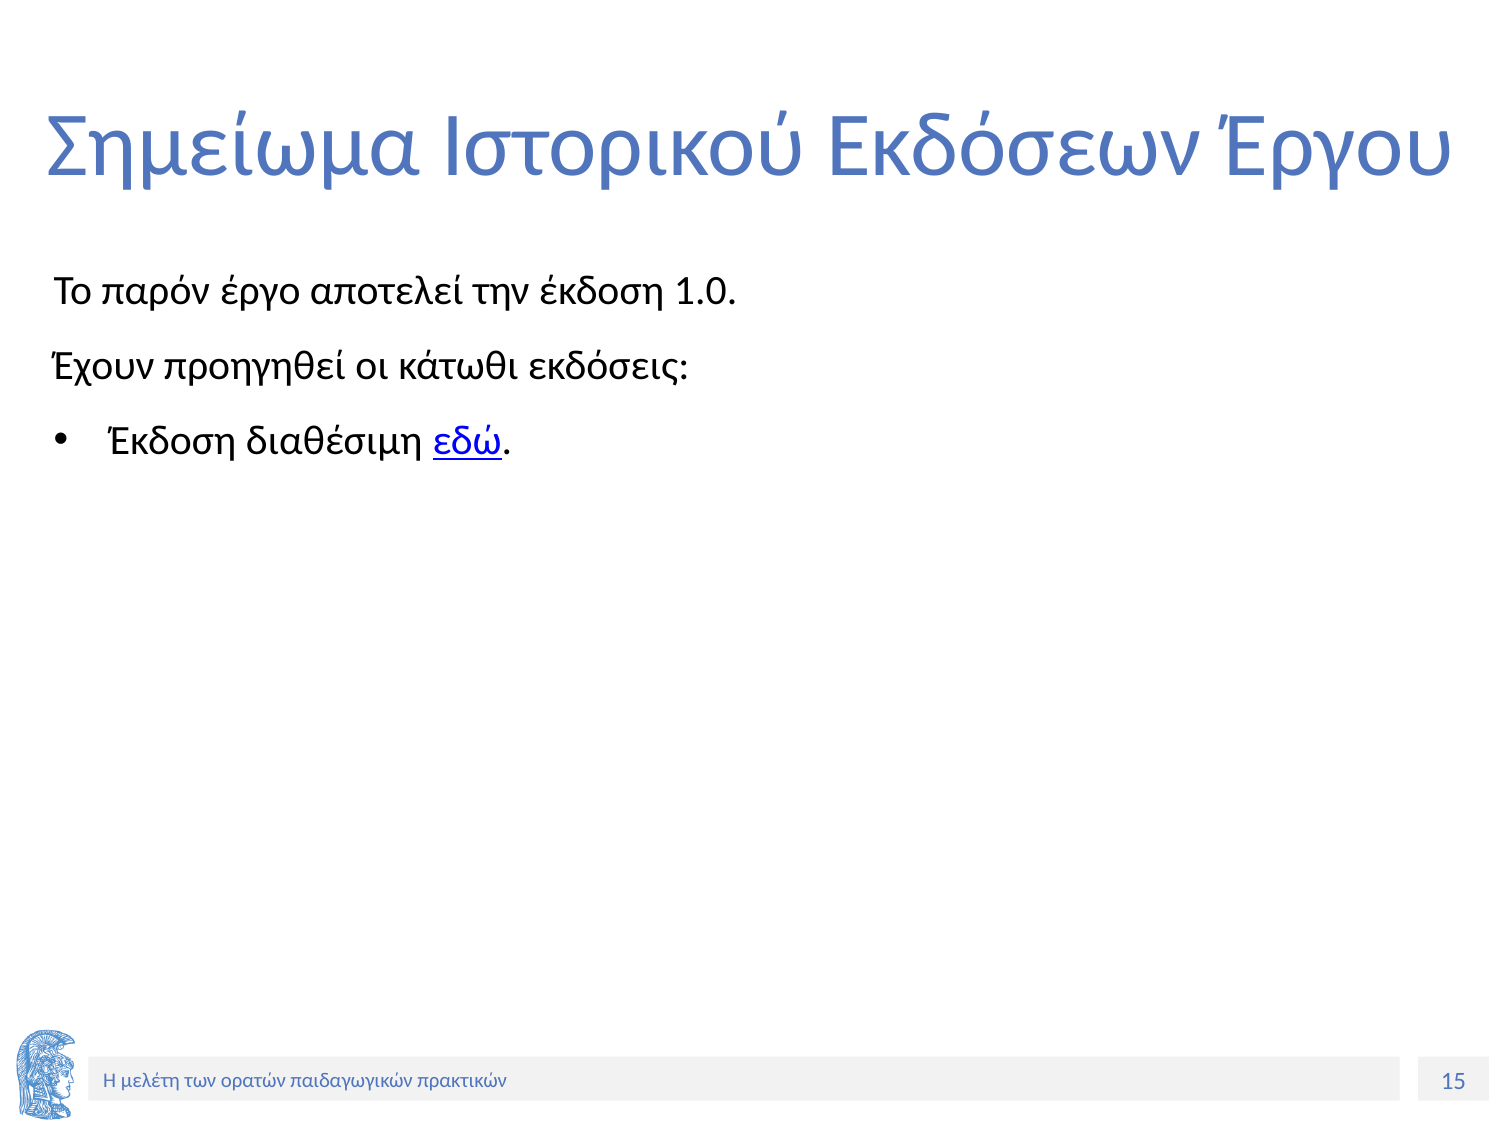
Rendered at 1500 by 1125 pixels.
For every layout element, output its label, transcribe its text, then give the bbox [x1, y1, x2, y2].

title Σημείωμα Ιστορικού Εκδόσεων Έργου [0, 45, 1500, 233]
list Το παρόν έργο αποτελεί την έκδοση 1.0. Έχουν προηγηθεί οι κάτωθι εκδόσεις: Έκδοση διαθέσιμη εδώ. [38, 255, 1447, 998]
picture [9, 1026, 81, 1120]
